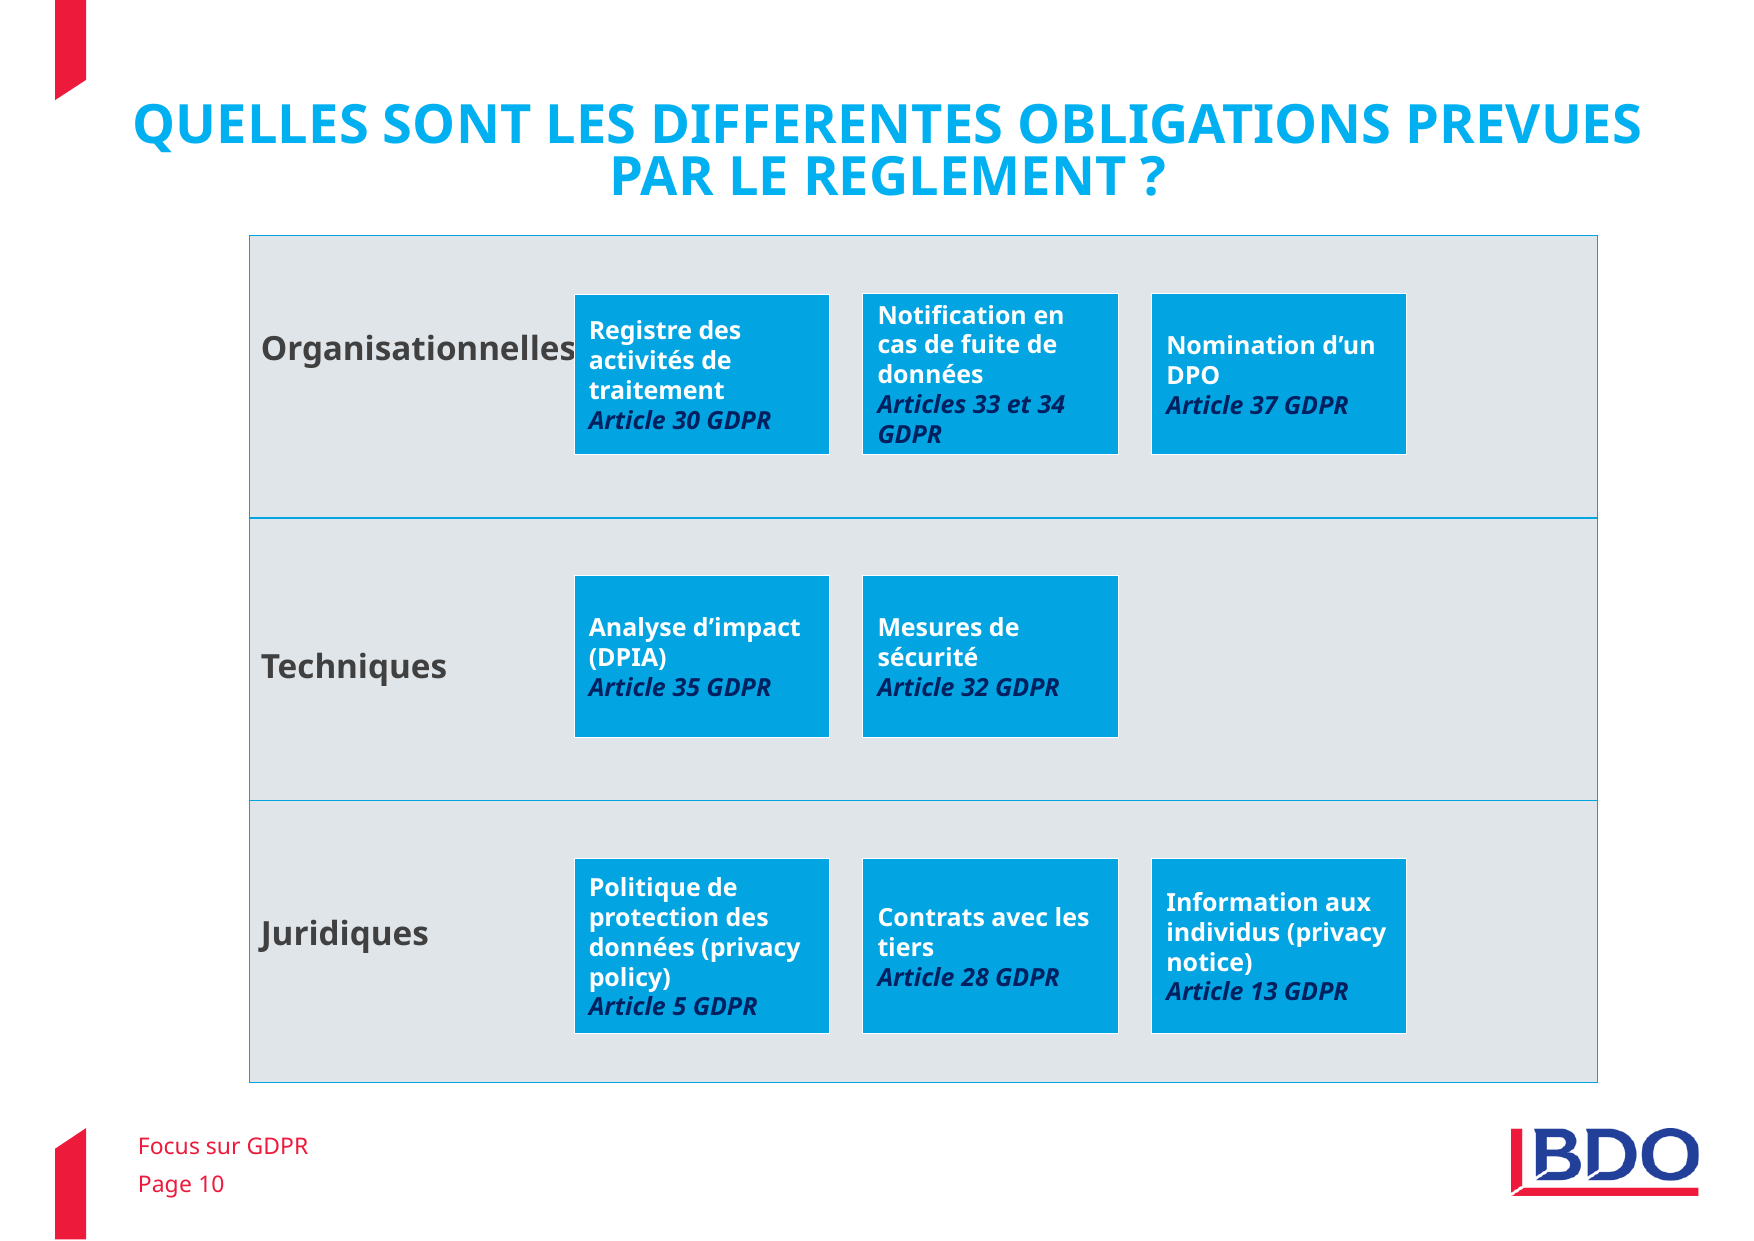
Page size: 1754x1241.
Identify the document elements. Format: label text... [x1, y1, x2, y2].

text_box Analyse d’impact (DPIA) Article 35 GDPR [574, 575, 830, 738]
text_box Organisationnelles [249, 235, 1598, 518]
text_box Contrats avec les tiers Article 28 GDPR [862, 858, 1119, 1034]
text_box Information aux individus (privacy notice) Article 13 GDPR [1151, 858, 1407, 1034]
text_box Mesures de sécurité Article 32 GDPR [862, 575, 1119, 738]
text_box QUELLES SONT LES DIFFERENTES OBLIGATIONS PREVUES PAR LE REGLEMENT ? [120, 101, 1656, 207]
text_box Juridiques [249, 800, 1598, 1083]
text_box Politique de protection des données (privacy policy) Article 5 GDPR [574, 858, 830, 1034]
text_box Notification en cas de fuite de données Articles 33 et 34 GDPR [862, 293, 1119, 455]
picture [1511, 1128, 1699, 1196]
text_box Registre des activités de traitement Article 30 GDPR [574, 294, 830, 455]
text_box Techniques [249, 518, 1598, 800]
text_box Nomination d’un DPO Article 37 GDPR [1151, 293, 1407, 455]
